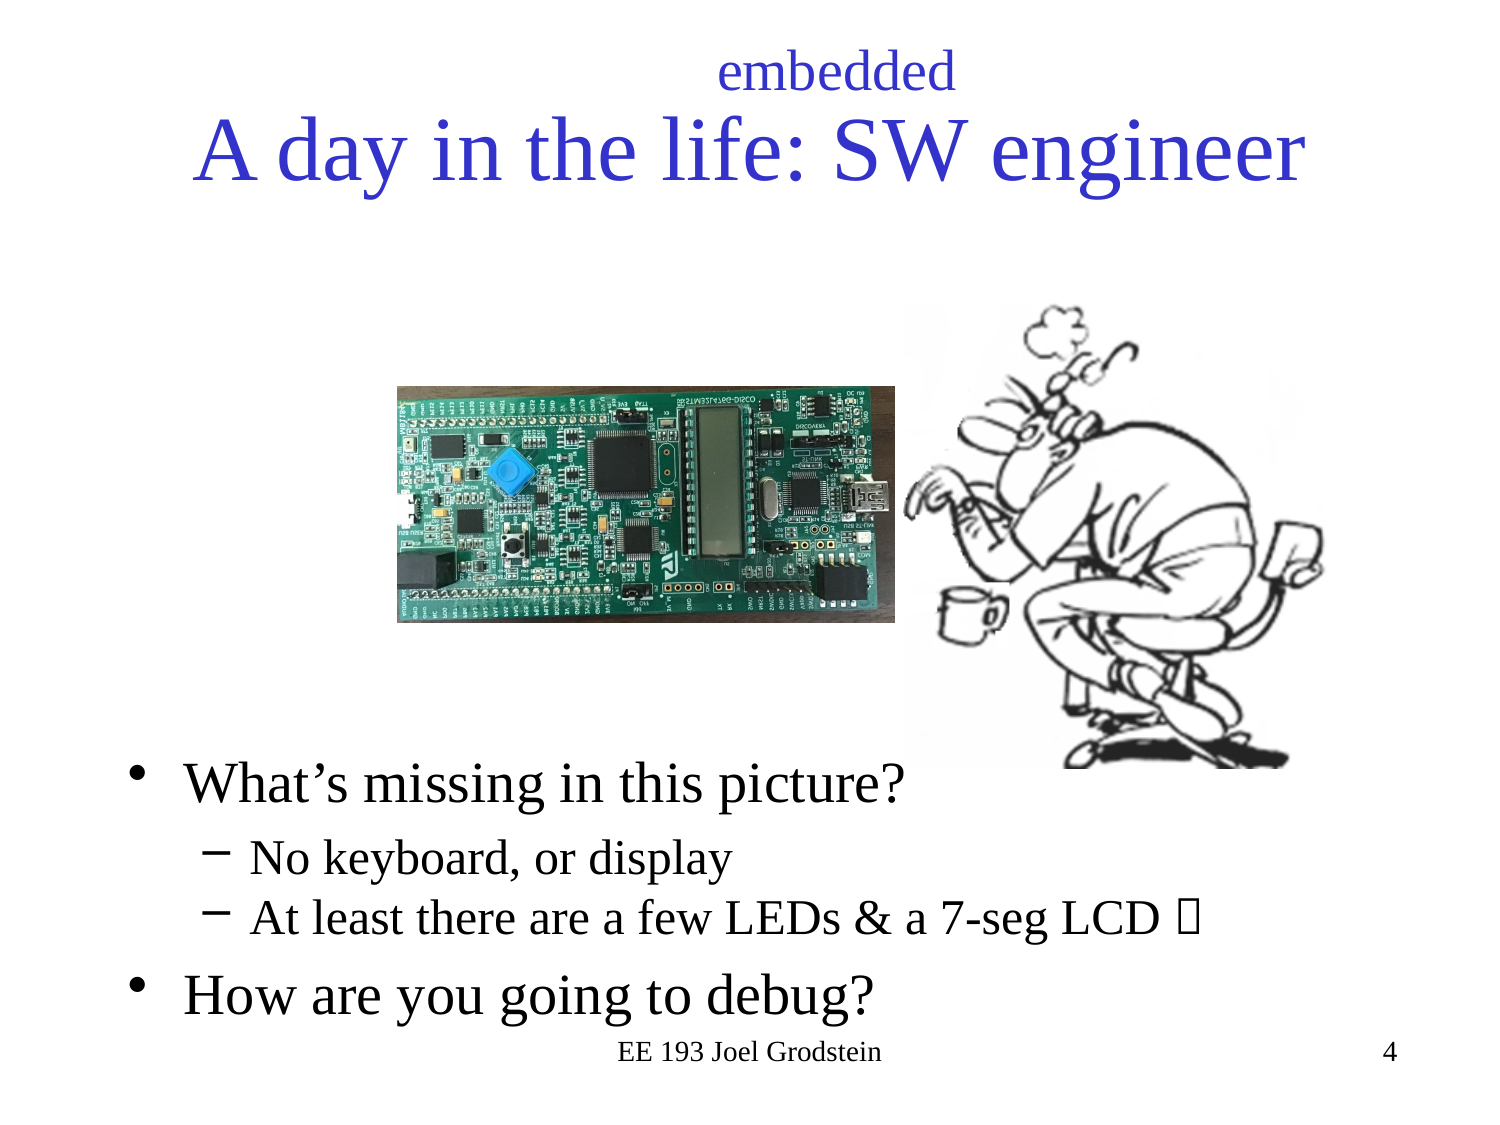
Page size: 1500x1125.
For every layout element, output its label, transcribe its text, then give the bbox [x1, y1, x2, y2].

footer EE 193 Joel Grodstein [512, 1024, 988, 1101]
list What’s missing in this picture? No keyboard, or display At least there are a few LEDs & a 7-seg LCD  How are you going to debug? [112, 737, 1388, 1025]
picture [397, 386, 895, 623]
text_box embedded [702, 24, 988, 110]
picture [903, 302, 1331, 769]
title A day in the life: SW engineer [112, 50, 1388, 238]
